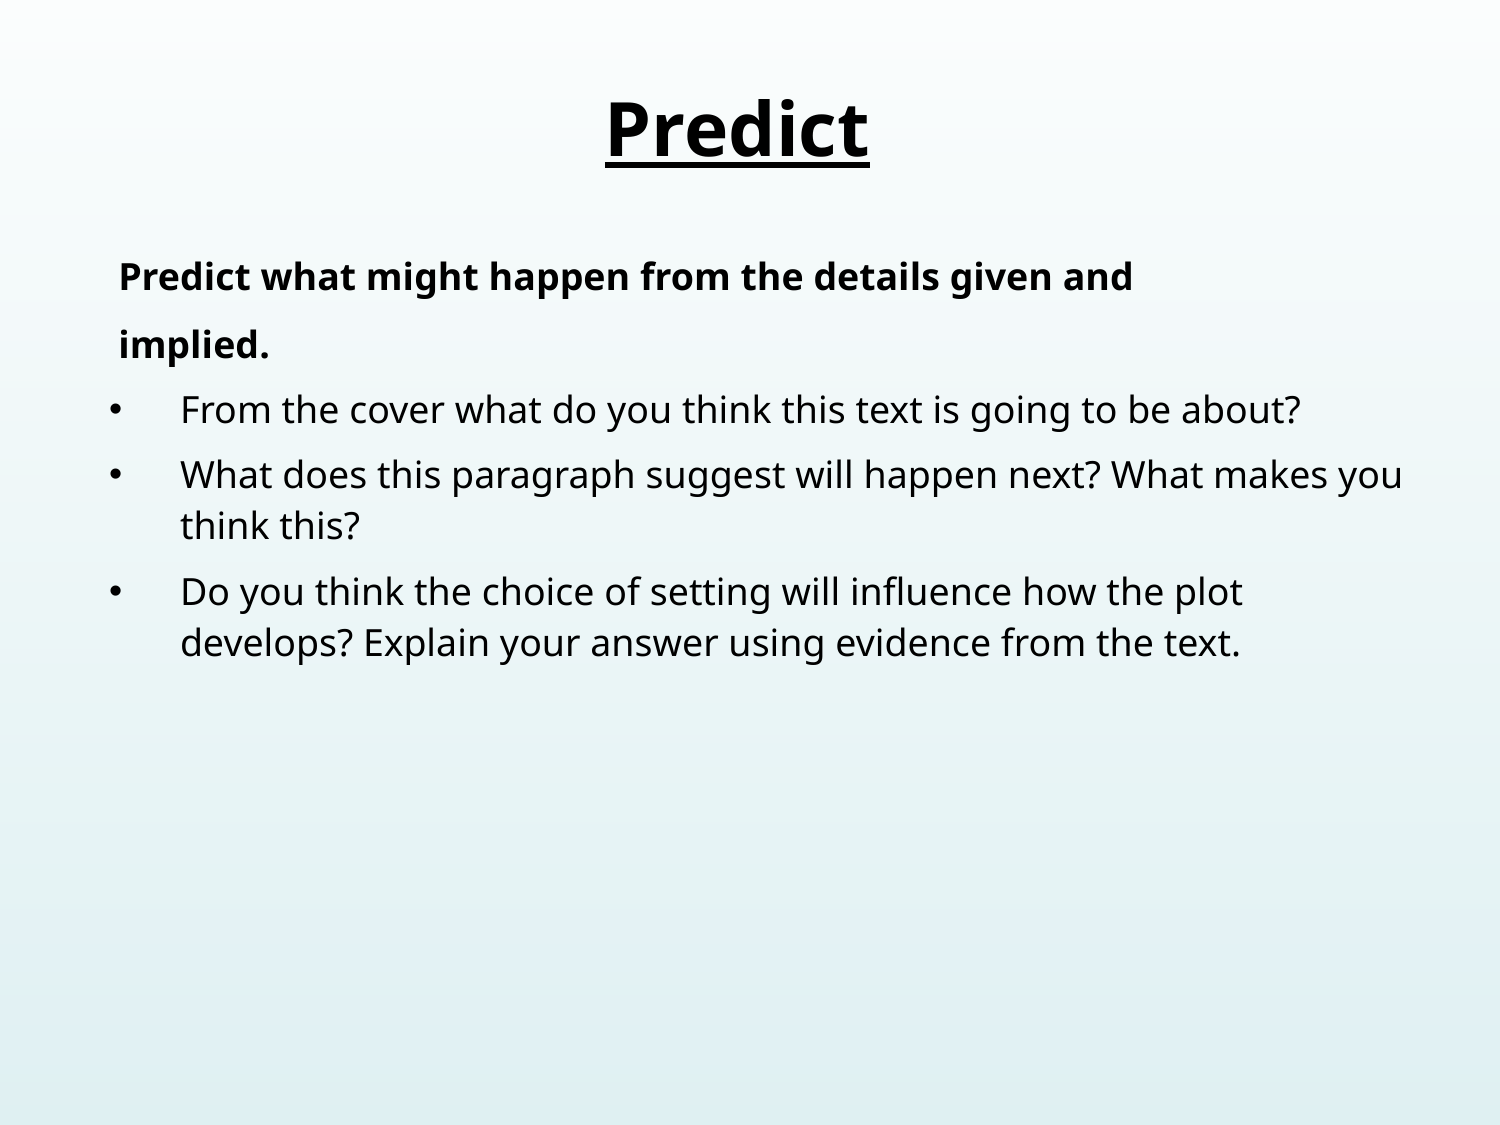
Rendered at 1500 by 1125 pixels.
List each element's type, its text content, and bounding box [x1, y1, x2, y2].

list From the cover what do you think this text is going to be about? What does this paragraph suggest will happen next? What makes you think this? Do you think the choice of setting will influence how the plot develops? Explain your answer using evidence from the text. [89, 371, 1435, 1125]
title Predict [171, 0, 1303, 180]
list Predict what might happen from the details given and implied. [65, 223, 1281, 336]
